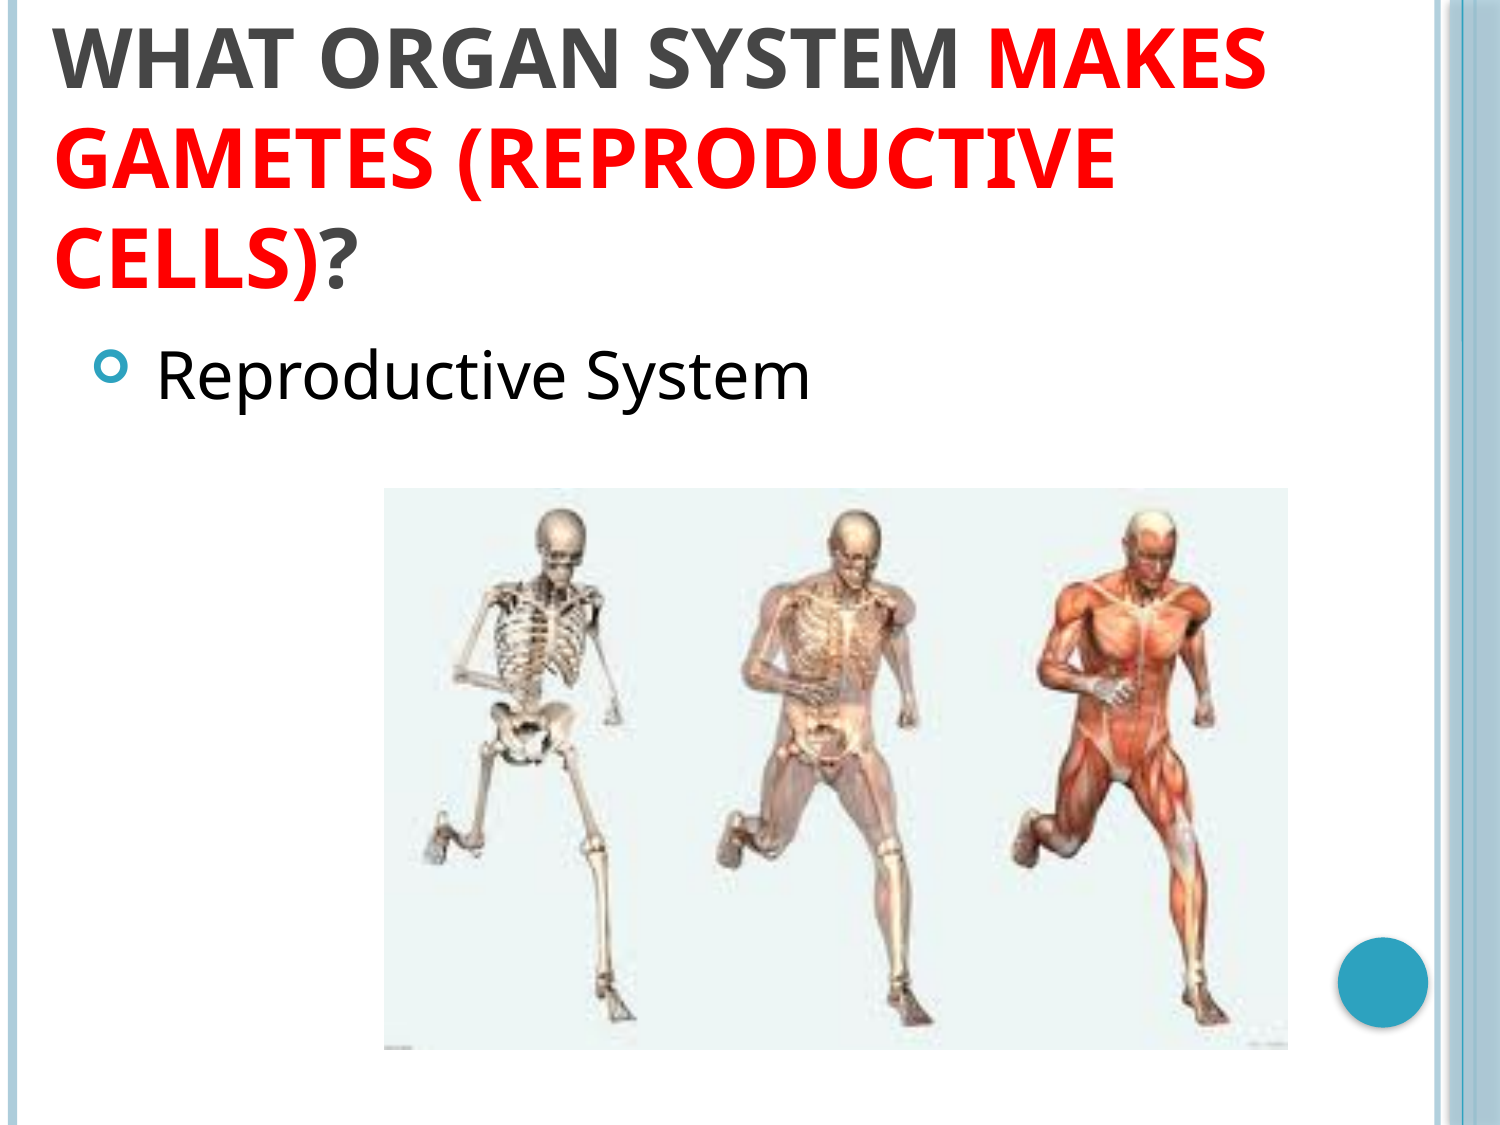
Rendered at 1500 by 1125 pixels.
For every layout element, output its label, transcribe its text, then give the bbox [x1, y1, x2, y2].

list Reproductive System [74, 324, 1301, 488]
title What organ system makes gametes (reproductive cells)? [37, 125, 1463, 313]
picture [383, 487, 1288, 1051]
